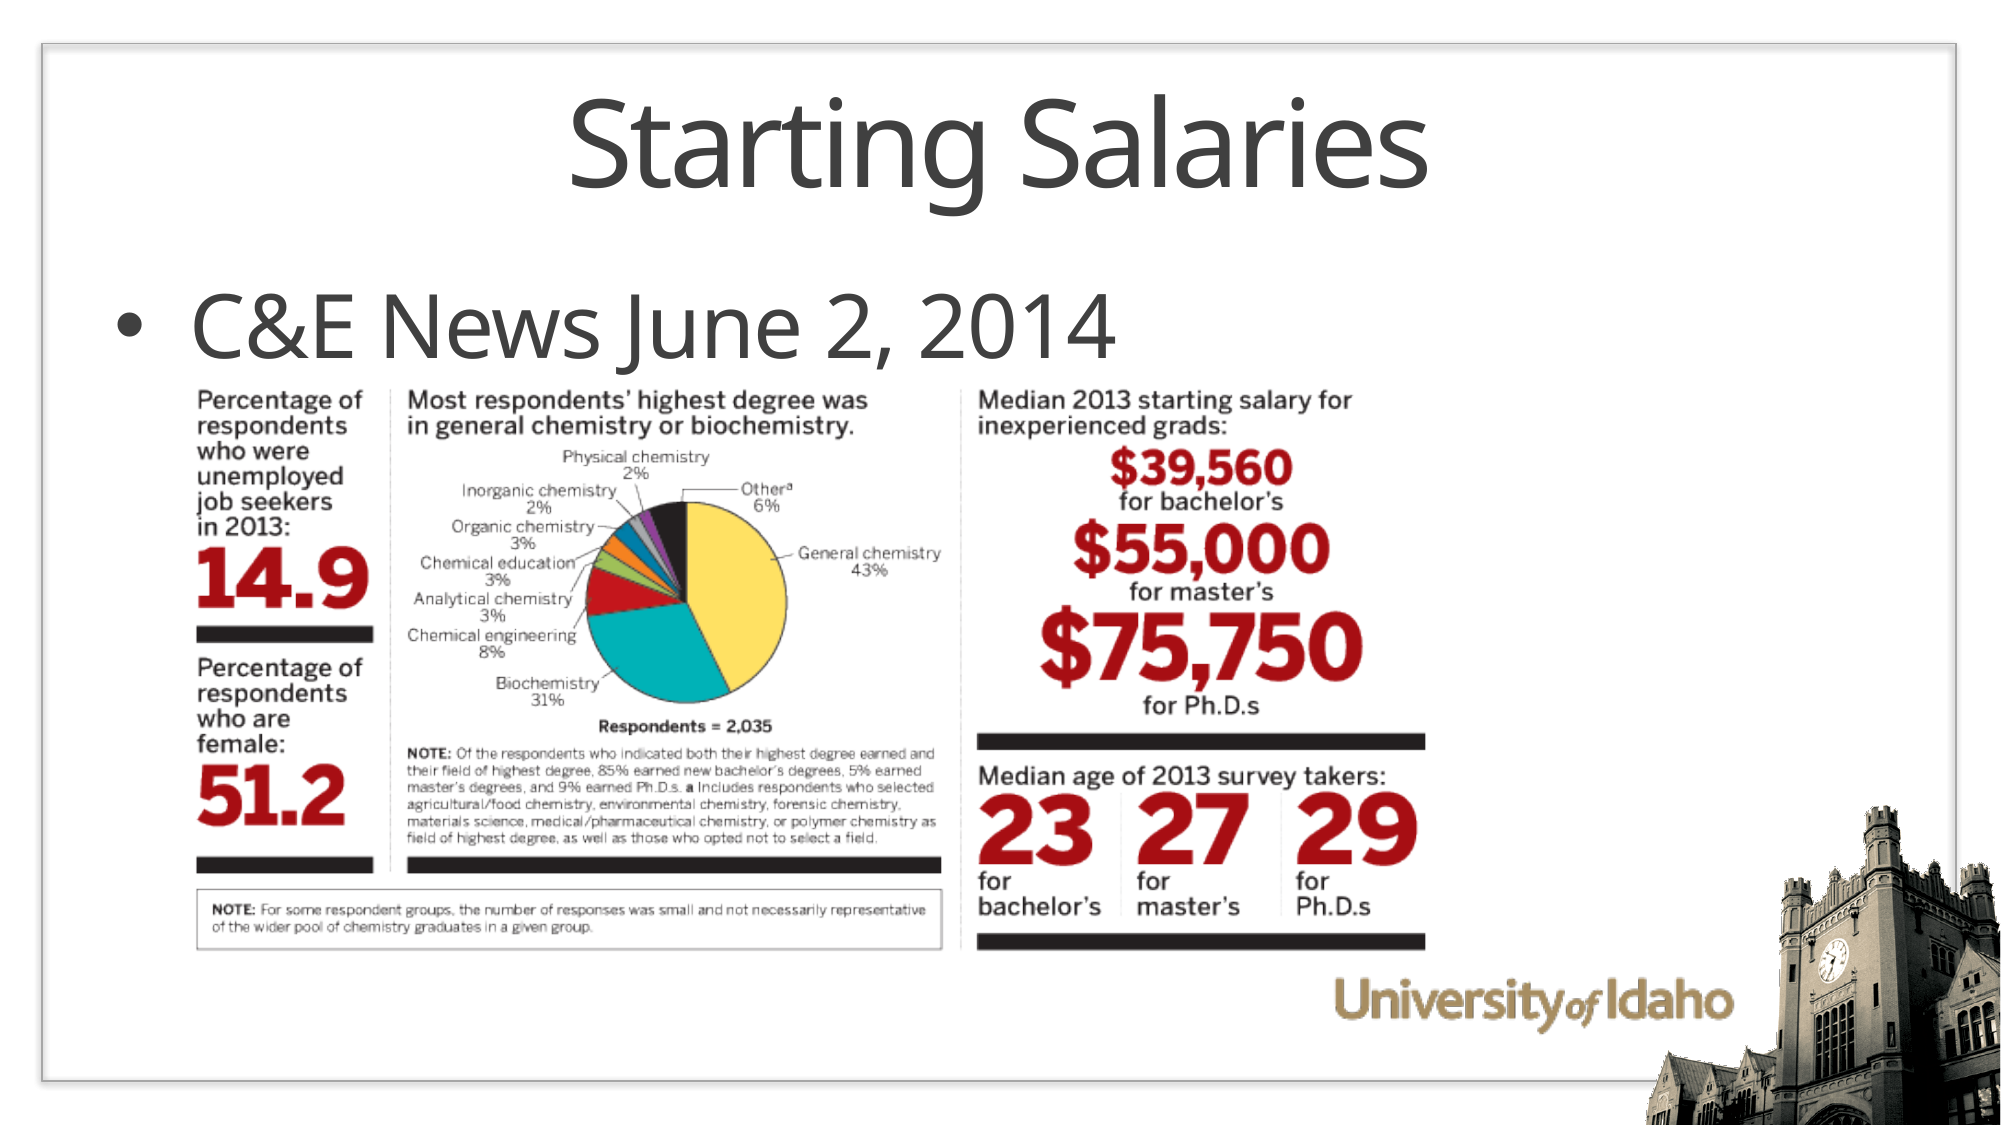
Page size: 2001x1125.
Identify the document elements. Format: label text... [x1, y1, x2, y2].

list C&E News June 2, 2014 [99, 262, 1900, 1005]
title Starting Salaries [99, 45, 1900, 233]
picture [1327, 804, 2001, 1125]
picture [180, 371, 1450, 970]
